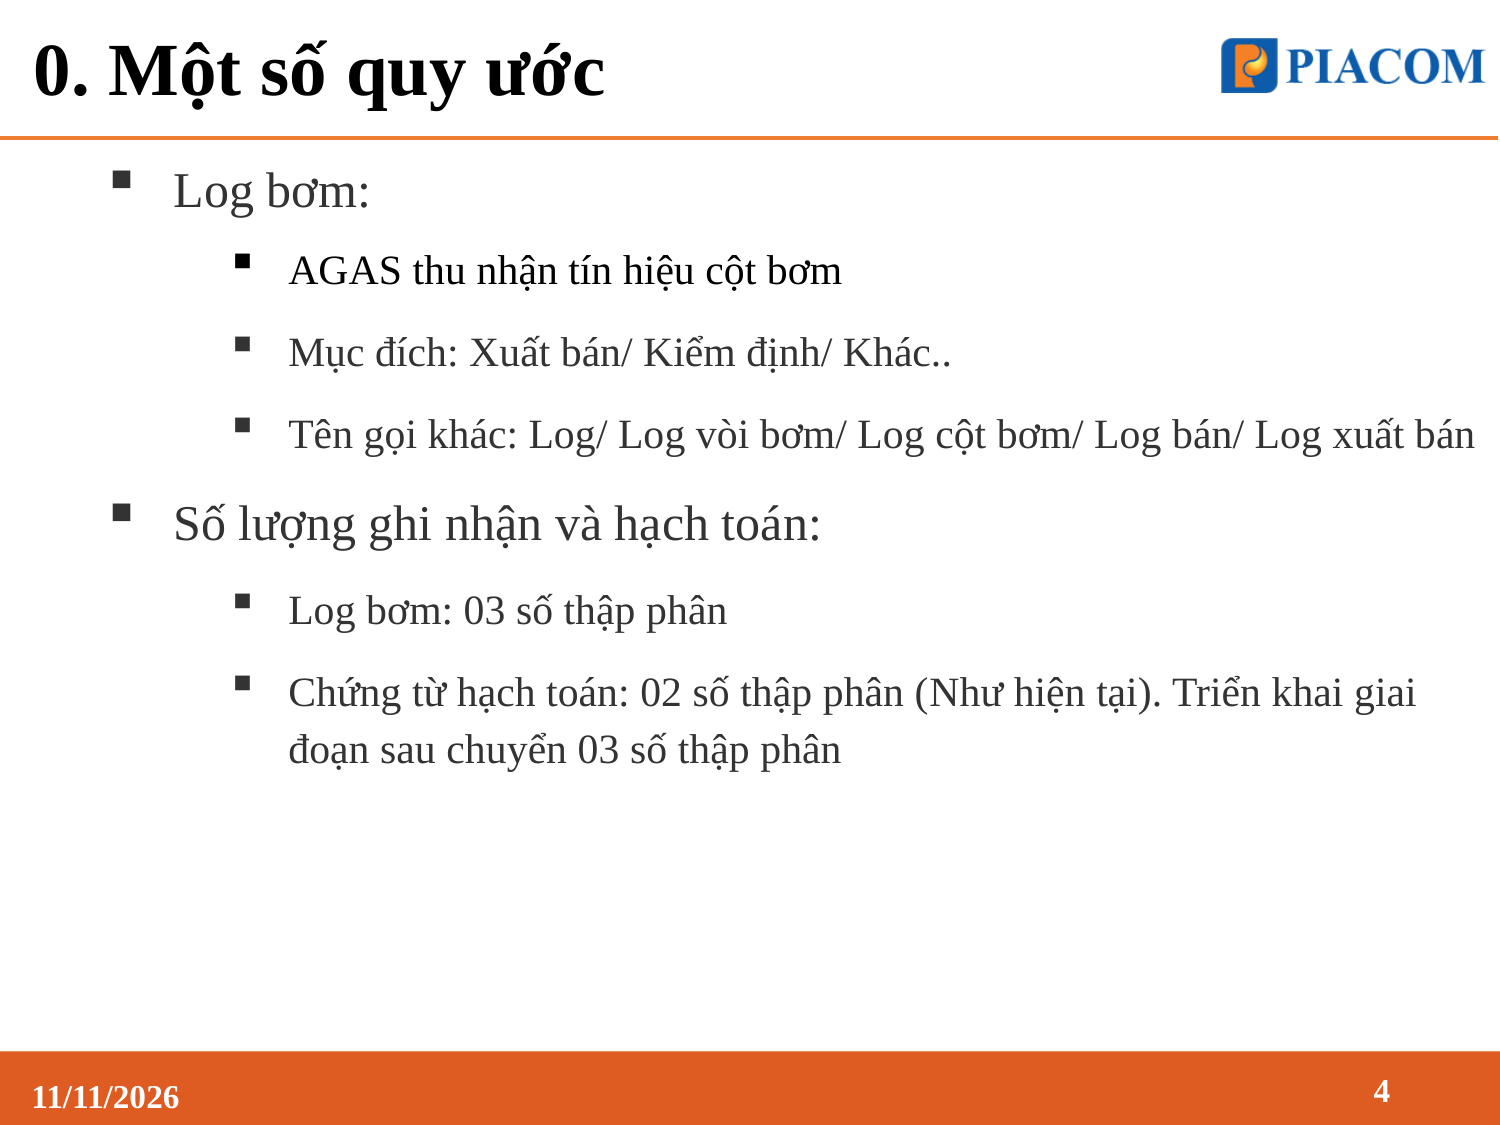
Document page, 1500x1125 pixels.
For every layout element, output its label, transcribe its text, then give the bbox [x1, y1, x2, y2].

picture [0, 1056, 1500, 1125]
title 0. Một số quy ước [0, 0, 1214, 141]
picture [1214, 0, 1500, 141]
text_box Log bơm: AGAS thu nhận tín hiệu cột bơm Mục đích: Xuất bán/ Kiểm định/ Khác.. Tên gọi khác: Log/ Log vòi bơm/ Log cột bơm/ Log bán/ Log xuất bán Số lượng ghi nhận và hạch toán: Log bơm: 03 số thập phân Chứng từ hạch toán: 02 số thập phân (Như hiện tại). Triển khai giai đoạn sau chuyển 03 số thập phân [0, 141, 1500, 1056]
